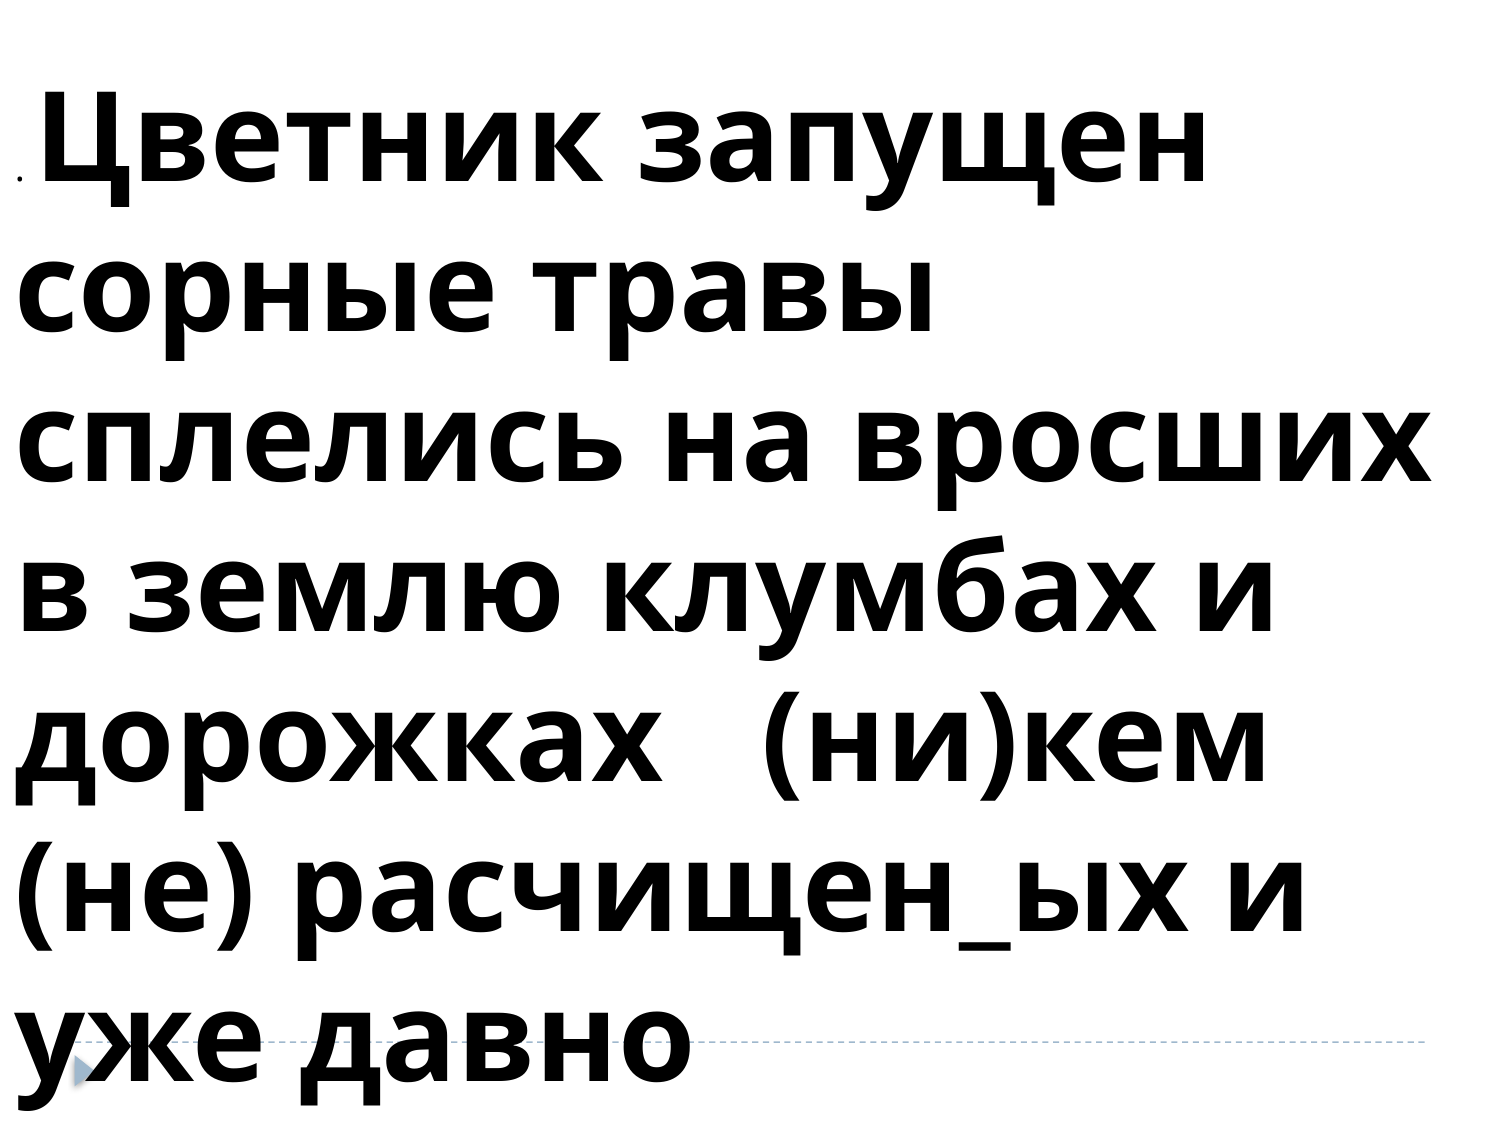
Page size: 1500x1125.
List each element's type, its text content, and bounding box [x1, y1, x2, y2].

text_box . Цветник запущен сорные травы сплелись на вросших в землю клумбах и дорожках (ни)кем (не) расчищен_ых и уже давно (не)посыпан_ых песком. [0, 49, 1500, 1125]
